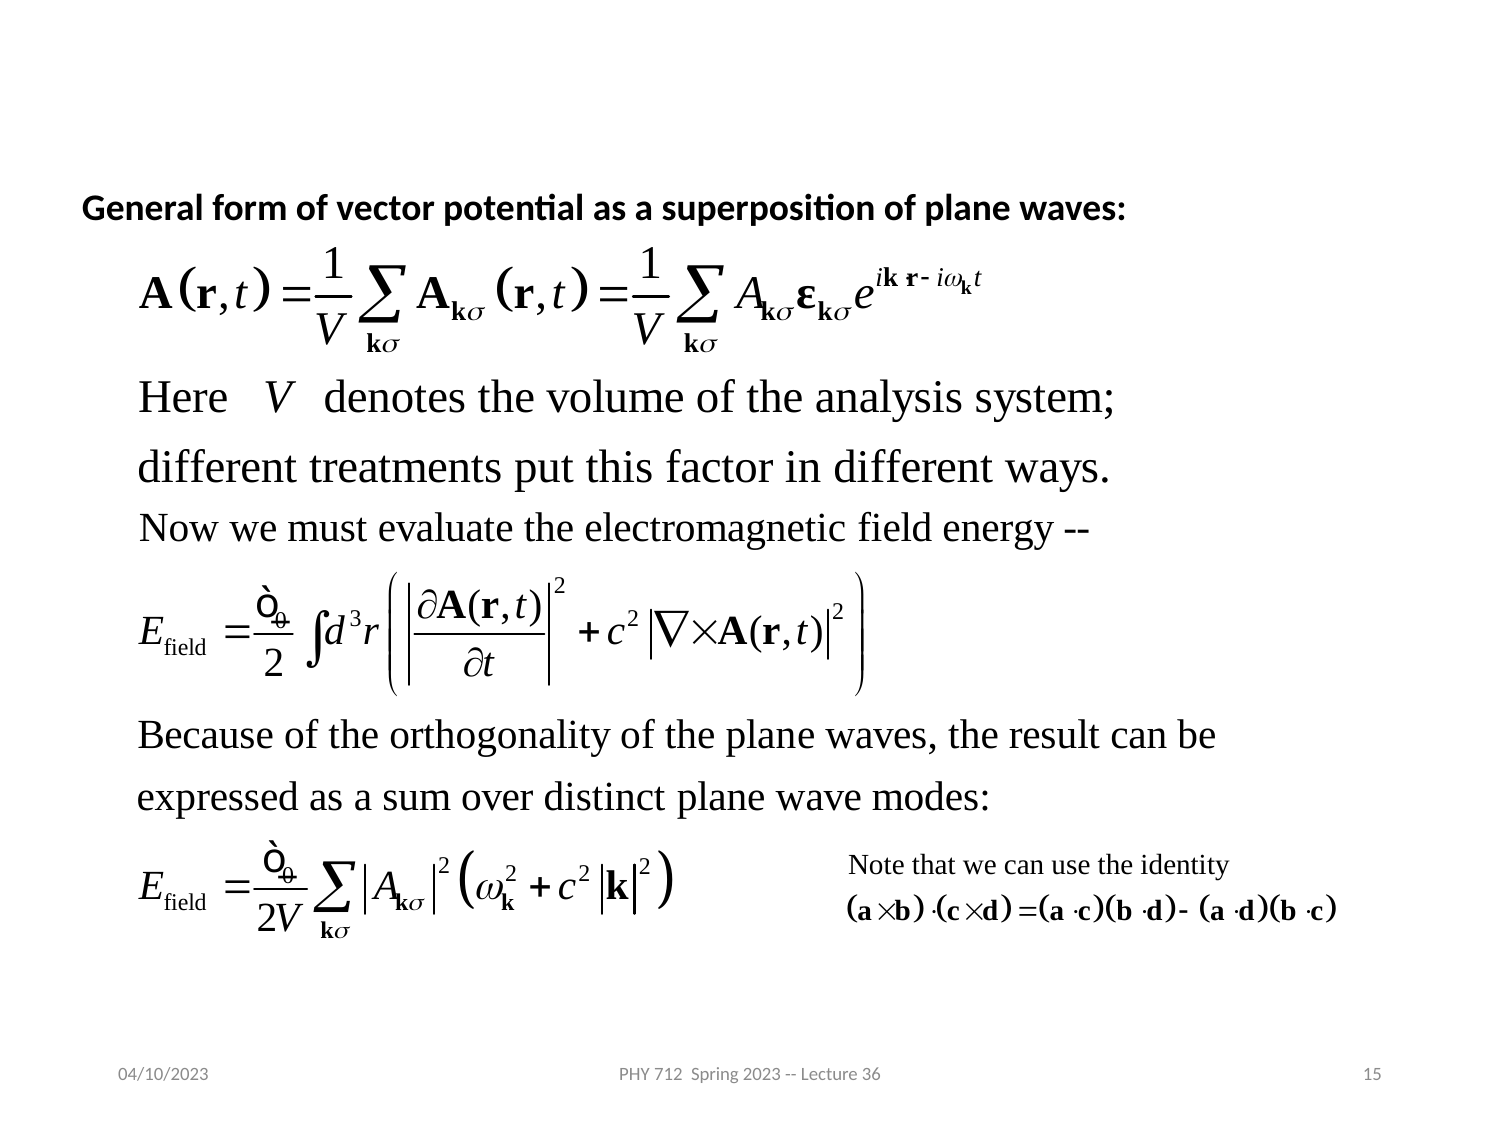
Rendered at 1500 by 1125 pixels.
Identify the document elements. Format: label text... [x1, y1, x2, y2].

slide_number 15 [1059, 1042, 1397, 1103]
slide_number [103, 1042, 441, 1103]
text_box General form of vector potential as a superposition of plane waves: [67, 176, 1238, 236]
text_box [131, 503, 1225, 949]
footer PHY 712 Spring 2023 -- Lecture 36 [496, 1042, 1004, 1103]
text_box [842, 848, 1340, 936]
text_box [131, 232, 1148, 502]
